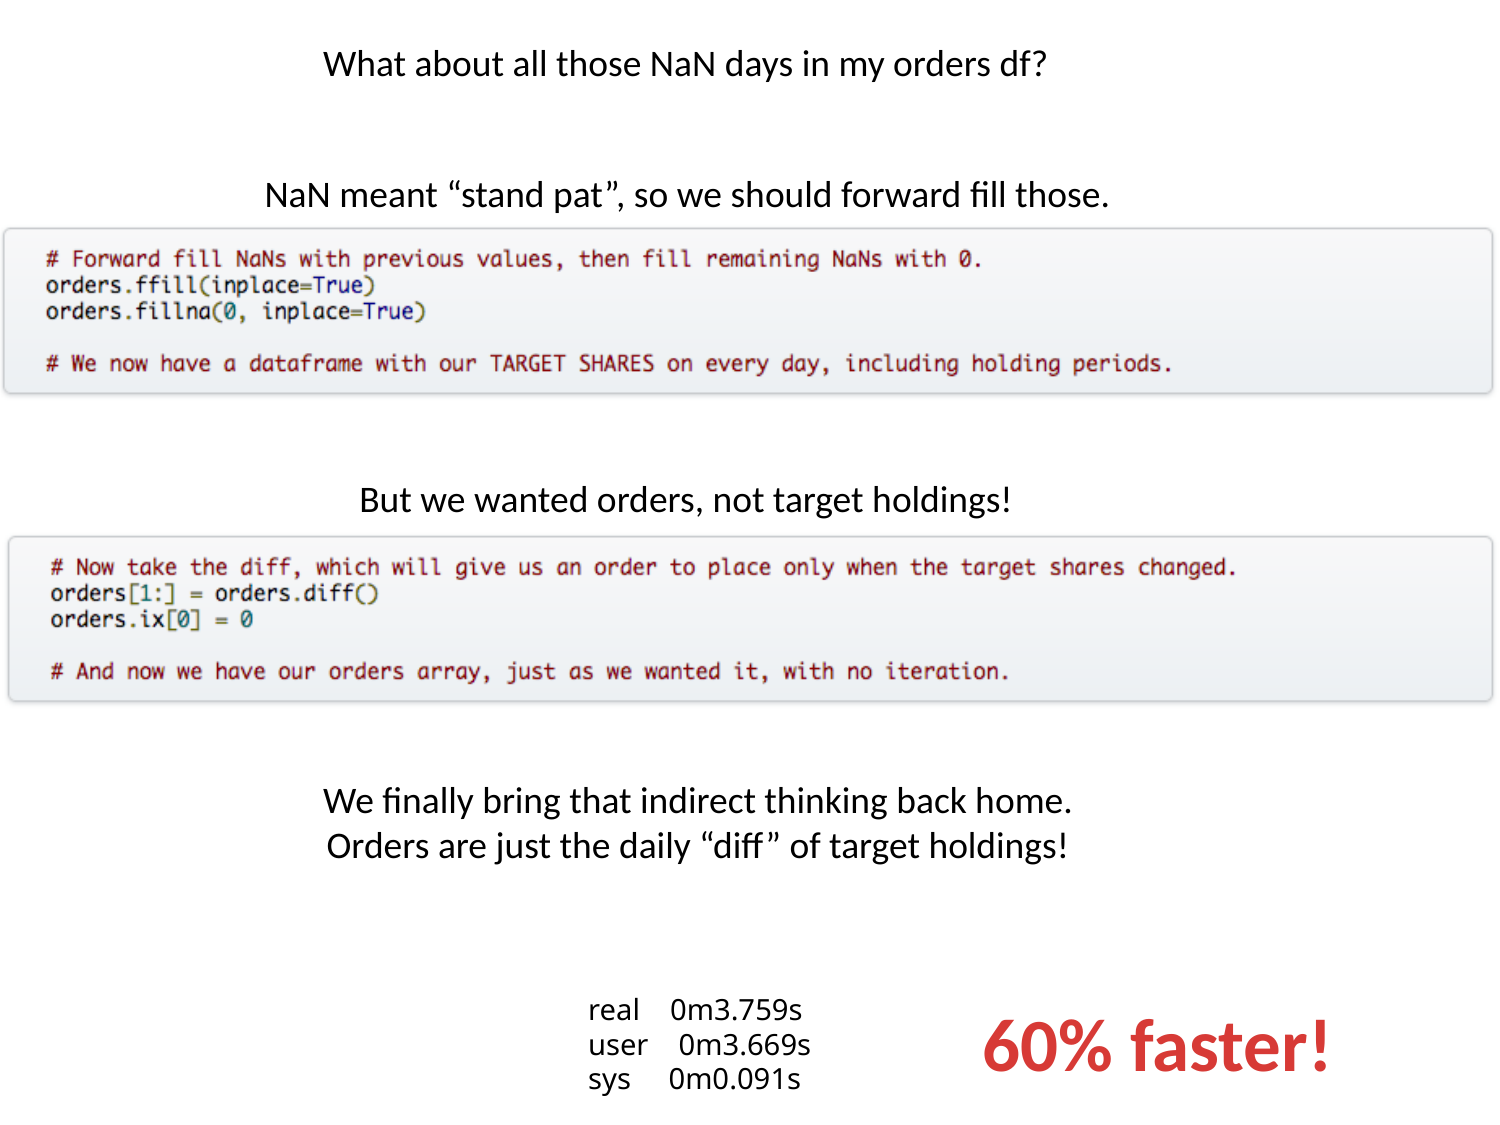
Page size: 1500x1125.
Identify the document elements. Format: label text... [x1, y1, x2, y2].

picture [0, 223, 1500, 402]
text_box NaN meant “stand pat”, so we should forward fill those. [249, 163, 1127, 222]
text_box 60% faster! [926, 988, 1389, 1094]
picture [0, 528, 1500, 712]
text_box real 0m3.759s user 0m3.669s sys 0m0.091s [573, 983, 927, 1103]
text_box What about all those NaN days in my orders df? [308, 31, 1064, 92]
text_box We finally bring that indirect thinking back home. Orders are just the daily “diff” of target holdings! [308, 768, 1089, 874]
text_box But we wanted orders, not target holdings! [344, 467, 1029, 526]
